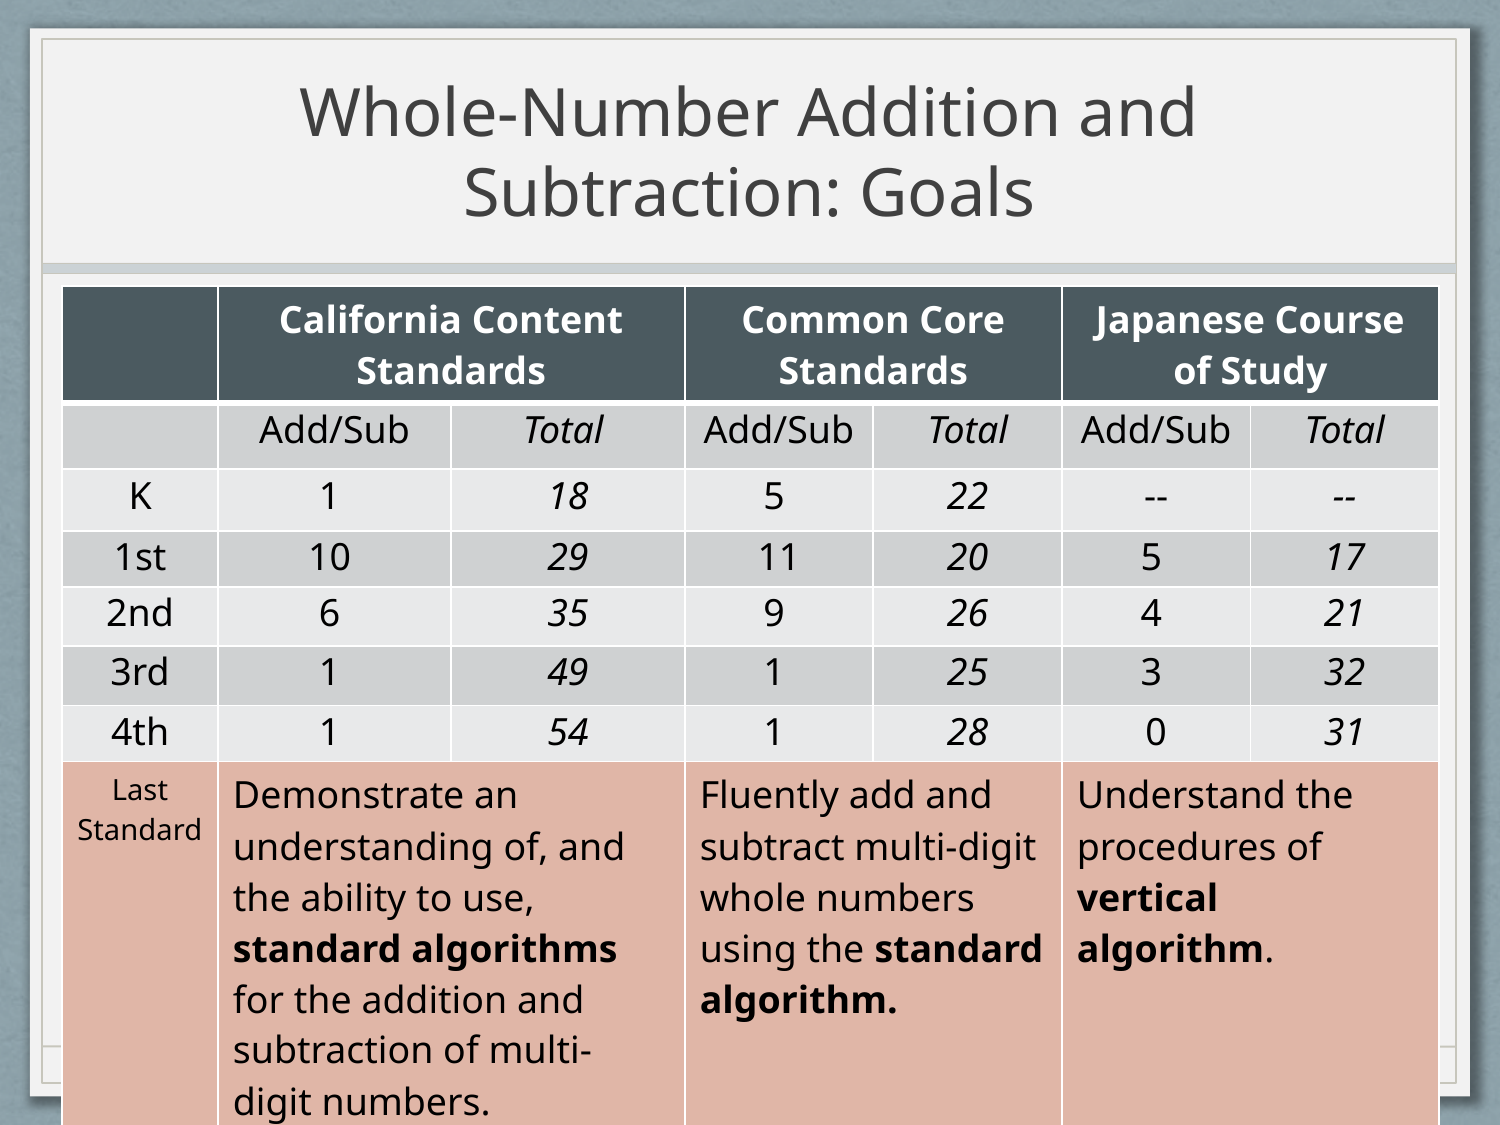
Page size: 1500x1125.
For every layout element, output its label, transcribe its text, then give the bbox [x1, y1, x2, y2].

table_cell Understand the procedures of vertical algorithm. [1063, 762, 1438, 1125]
table_cell 1 [219, 706, 450, 761]
table_header California Content Standards [219, 287, 684, 400]
table_header Common Core Standards [686, 287, 1061, 400]
table_header Japanese Course of Study [1063, 287, 1438, 400]
table_cell 17 [1251, 532, 1438, 586]
table_cell 1 [686, 706, 872, 761]
table_cell 1 [219, 647, 450, 705]
table_cell 18 [452, 470, 684, 530]
table_cell 20 [874, 532, 1061, 586]
table_cell 29 [452, 532, 684, 586]
table_cell 4th [63, 706, 217, 761]
table_cell Fluently add and subtract multi-digit whole numbers using the standard algorithm. [686, 762, 1061, 1125]
table_cell Total [1251, 406, 1438, 468]
table_cell Demonstrate an understanding of, and the ability to use, standard algorithms for the addition and subtraction of multi-digit numbers. [219, 762, 684, 1125]
table_cell Last Standard [63, 762, 217, 1125]
table_cell Add/Sub [219, 406, 450, 468]
title Whole-Number Addition and Subtraction: Goals [105, 40, 1394, 260]
table_cell 6 [219, 588, 450, 645]
table_cell Total [452, 406, 684, 468]
table_cell Total [874, 406, 1061, 468]
table_cell 3rd [63, 647, 217, 705]
table_cell Add/Sub [686, 406, 872, 468]
table_cell Add/Sub [1063, 406, 1250, 468]
table_cell 10 [219, 532, 450, 586]
table_cell 54 [452, 706, 684, 761]
table_cell 11 [686, 532, 872, 586]
table_cell 49 [452, 647, 684, 705]
table_cell 9 [686, 588, 872, 645]
table_header [63, 287, 217, 400]
table_cell 1 [219, 470, 450, 530]
table_cell 32 [1251, 647, 1438, 705]
table_cell 21 [1251, 588, 1438, 645]
table_cell -- [1063, 470, 1250, 530]
table_cell 1 [686, 647, 872, 705]
table_cell 5 [1063, 532, 1250, 586]
table_cell 2nd [63, 588, 217, 645]
table_cell 22 [874, 470, 1061, 530]
table_cell 0 [1063, 706, 1250, 761]
table_cell 1st [63, 532, 217, 586]
table_cell 28 [874, 706, 1061, 761]
table_cell [63, 406, 217, 468]
table_cell 25 [874, 647, 1061, 705]
table_cell -- [1251, 470, 1438, 530]
table_cell 5 [686, 470, 872, 530]
table_cell 3 [1063, 647, 1250, 705]
table_cell K [63, 470, 217, 530]
table_cell 26 [874, 588, 1061, 645]
table_cell 31 [1251, 706, 1438, 761]
table_cell 35 [452, 588, 684, 645]
table_cell 4 [1063, 588, 1250, 645]
